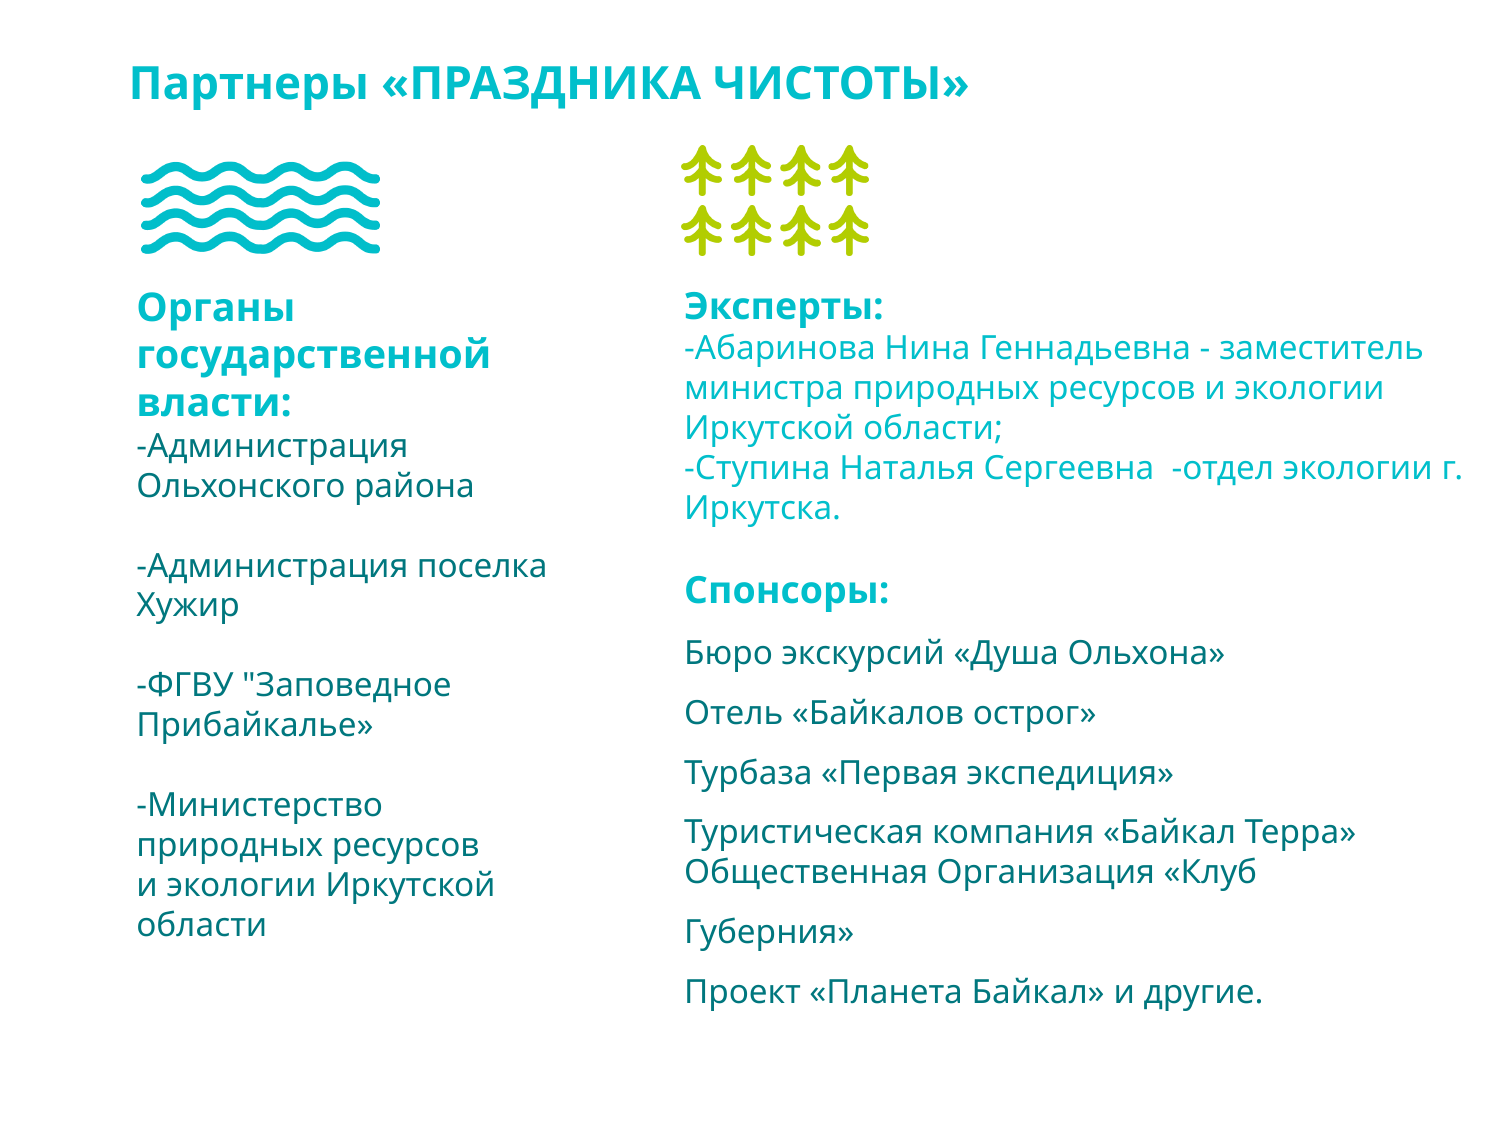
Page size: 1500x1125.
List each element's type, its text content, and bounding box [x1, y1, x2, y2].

picture [139, 158, 380, 255]
picture [681, 204, 869, 256]
text_box Эксперты: -Абаринова Нина Геннадьевна - заместитель министра природных ресурсов и экологии Иркутской области; -Ступина Наталья Сергеевна -отдел экологии г. Иркутска. Спонсоры: Бюро экскурсий «Душа Ольхона» Отель «Байкалов острог» Турбаза «Первая экспедиция» Туристическая компания «Байкал Терра» Общественная Организация «Клуб Губерния» Проект «Планета Байкал» и другие. [669, 266, 1500, 1125]
text_box Органы государственной власти: -Администрация Ольхонского района -Администрация поселка Хужир -ФГВУ "Заповедное Прибайкалье» -Министерство природных ресурсов и экологии Иркутской области [121, 266, 630, 1125]
picture [681, 145, 869, 196]
text_box Партнеры «ПРАЗДНИКА ЧИСТОТЫ» [113, 39, 1482, 113]
